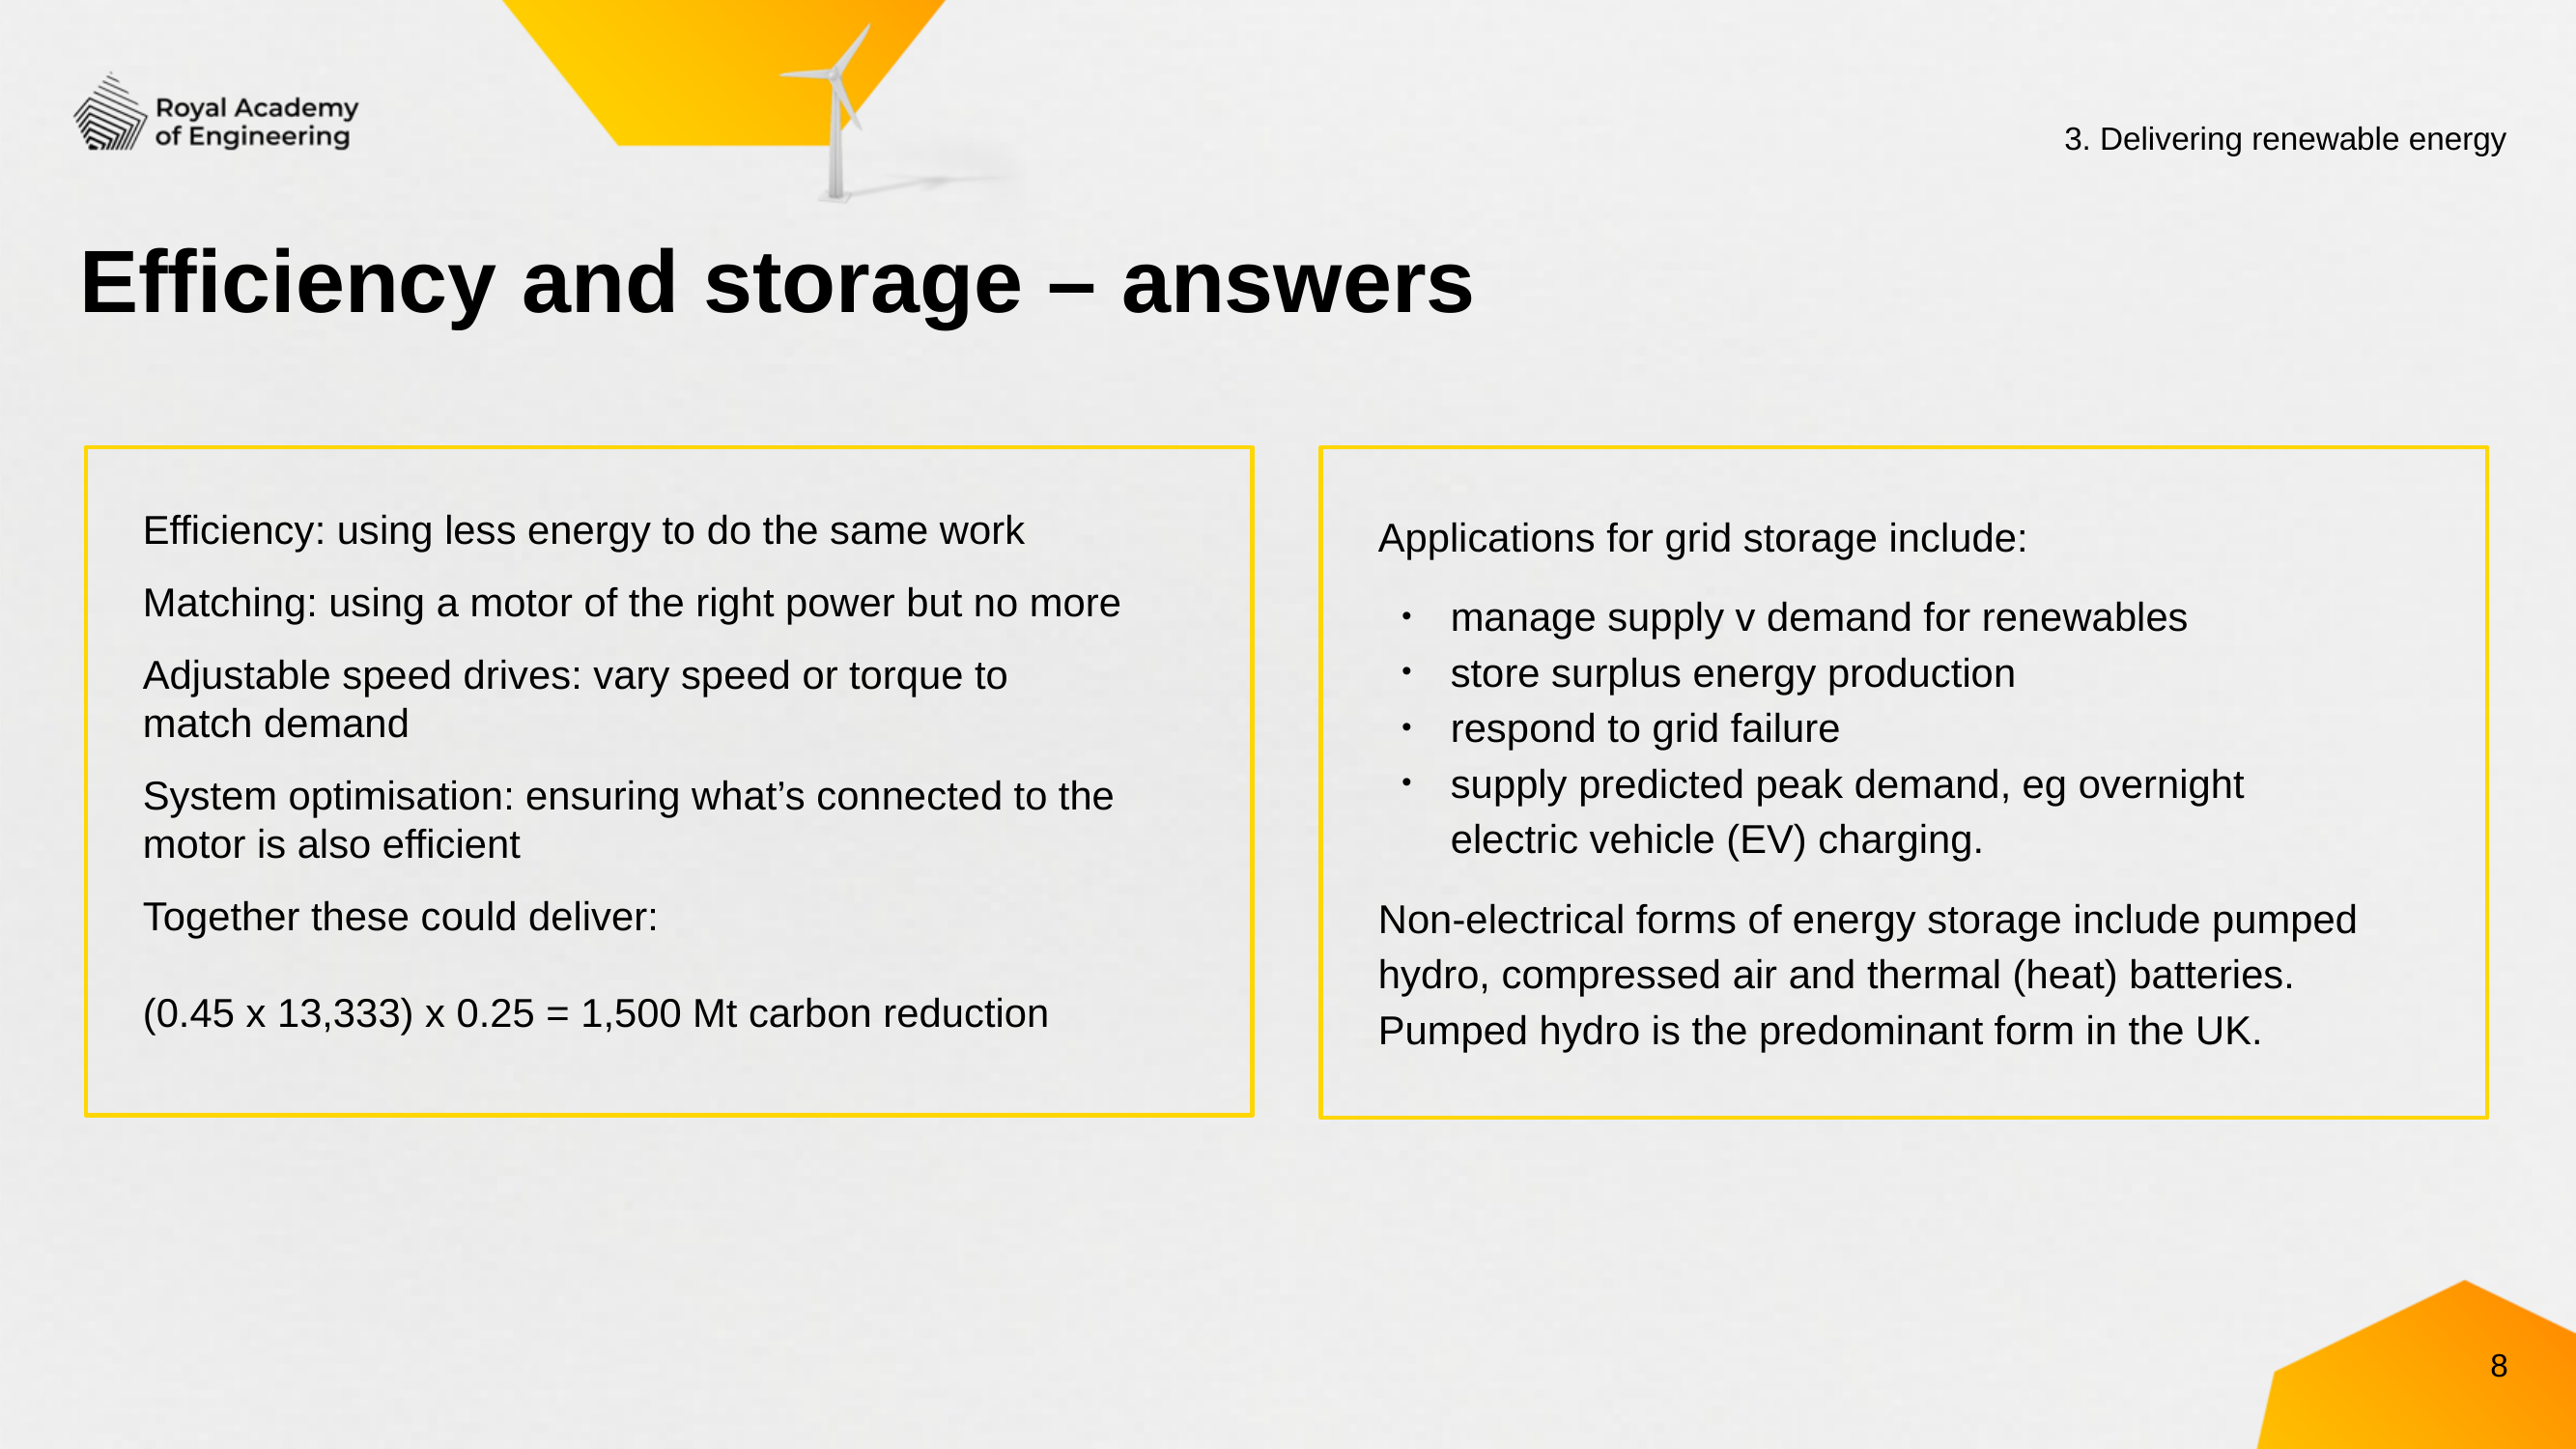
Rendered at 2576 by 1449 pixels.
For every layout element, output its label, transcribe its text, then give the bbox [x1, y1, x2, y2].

title Efficiency and storage – answers [65, 229, 2483, 345]
text_box 8 [2422, 1345, 2508, 1423]
text_box Applications for grid storage include: manage supply v demand for renewables store surplus energy production respond to grid failure supply predicted peak demand, eg overnight electric vehicle (EV) charging. Non-electrical forms of energy storage include pumped hydro, compressed air and thermal (heat) batteries. Pumped hydro is the predominant form in the UK. [1320, 446, 2488, 1118]
text_box 3. Delivering renewable energy [2050, 110, 2525, 196]
text_box Efficiency: using less energy to do the same work Matching: using a motor of the right power but no more Adjustable speed drives: vary speed or torque to match demand System optimisation: ensuring what’s connected to the motor is also efficient Together these could deliver: (0.45 x 13,333) x 0.25 = 1,500 Mt carbon reduction [85, 446, 1253, 1116]
picture [0, 0, 2576, 1449]
